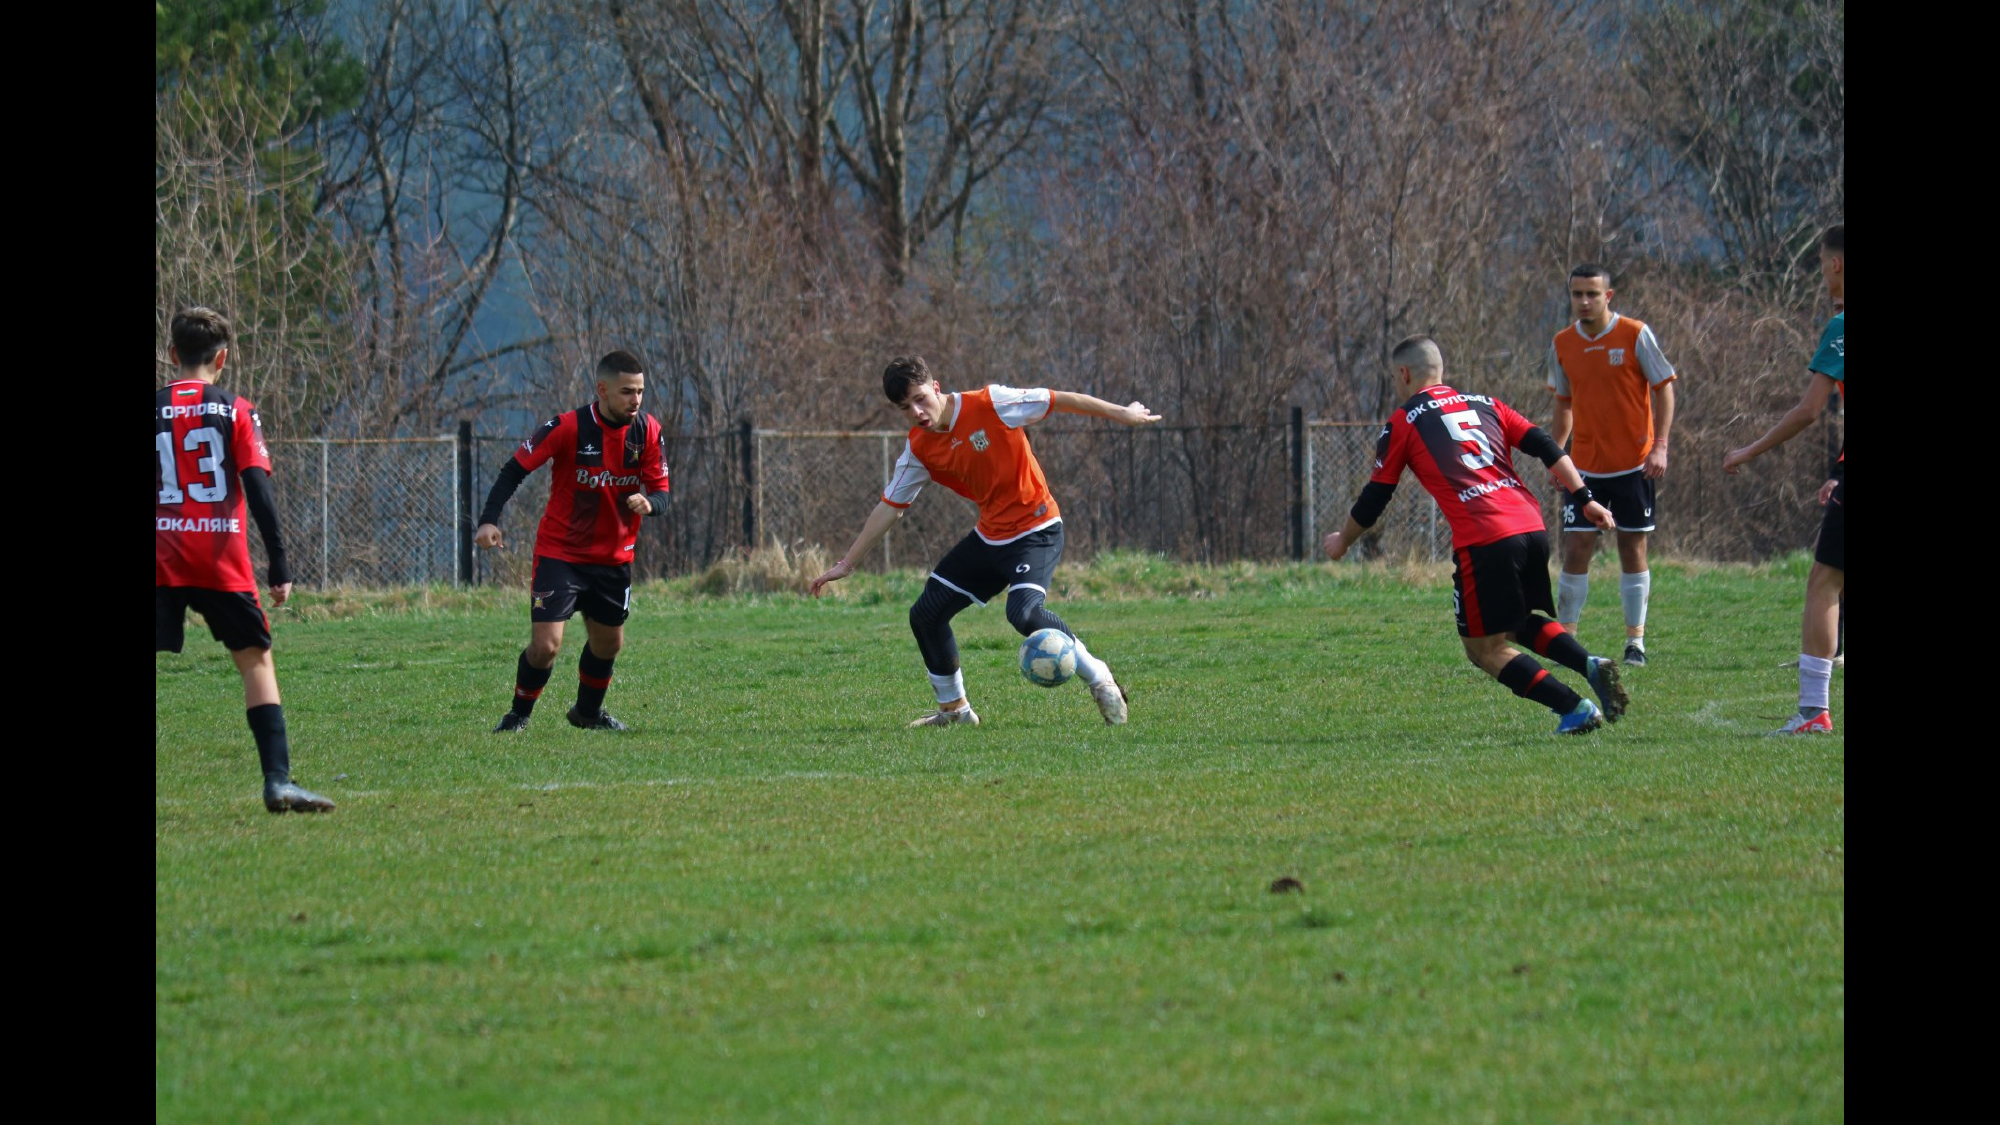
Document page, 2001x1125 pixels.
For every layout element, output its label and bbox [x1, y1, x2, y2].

picture [1829, 334, 1845, 356]
picture [1823, 350, 1833, 356]
picture [155, 0, 1845, 1125]
